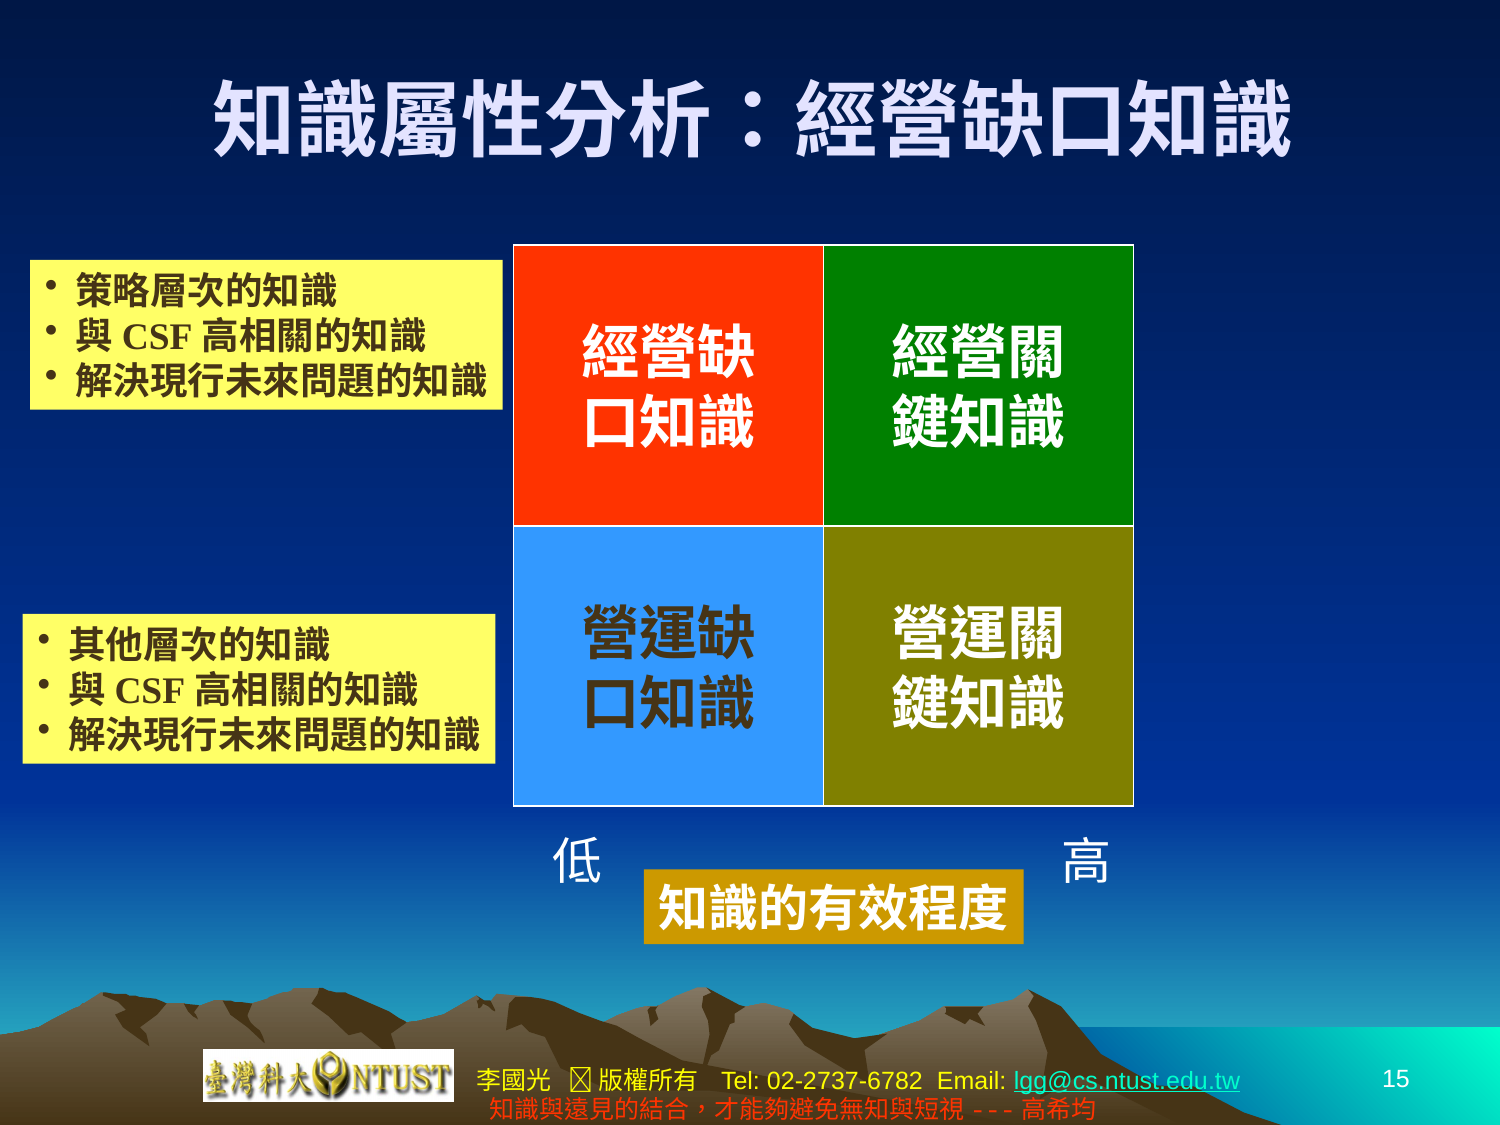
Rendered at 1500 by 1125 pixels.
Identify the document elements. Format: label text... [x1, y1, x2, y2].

text_box 低 [537, 822, 618, 898]
text_box 經營關 鍵知識 [823, 245, 1134, 525]
text_box 經營缺 口知識 [513, 245, 823, 525]
slide_number 15 [1074, 1024, 1426, 1101]
text_box 策略層次的知識 與CSF高相關的知識 解決現行未來問題的知識 [30, 259, 503, 410]
text_box 高 [1047, 822, 1127, 898]
title 知識屬性分析：經營缺口知識 [77, 23, 1429, 212]
text_box 其他層次的知識 與CSF高相關的知識 解決現行未來問題的知識 [22, 613, 496, 764]
picture [203, 1049, 454, 1102]
text_box 知識的有效程度 [643, 869, 1024, 945]
text_box 營運缺 口知識 [513, 525, 823, 807]
text_box 營運關 鍵知識 [823, 525, 1134, 807]
